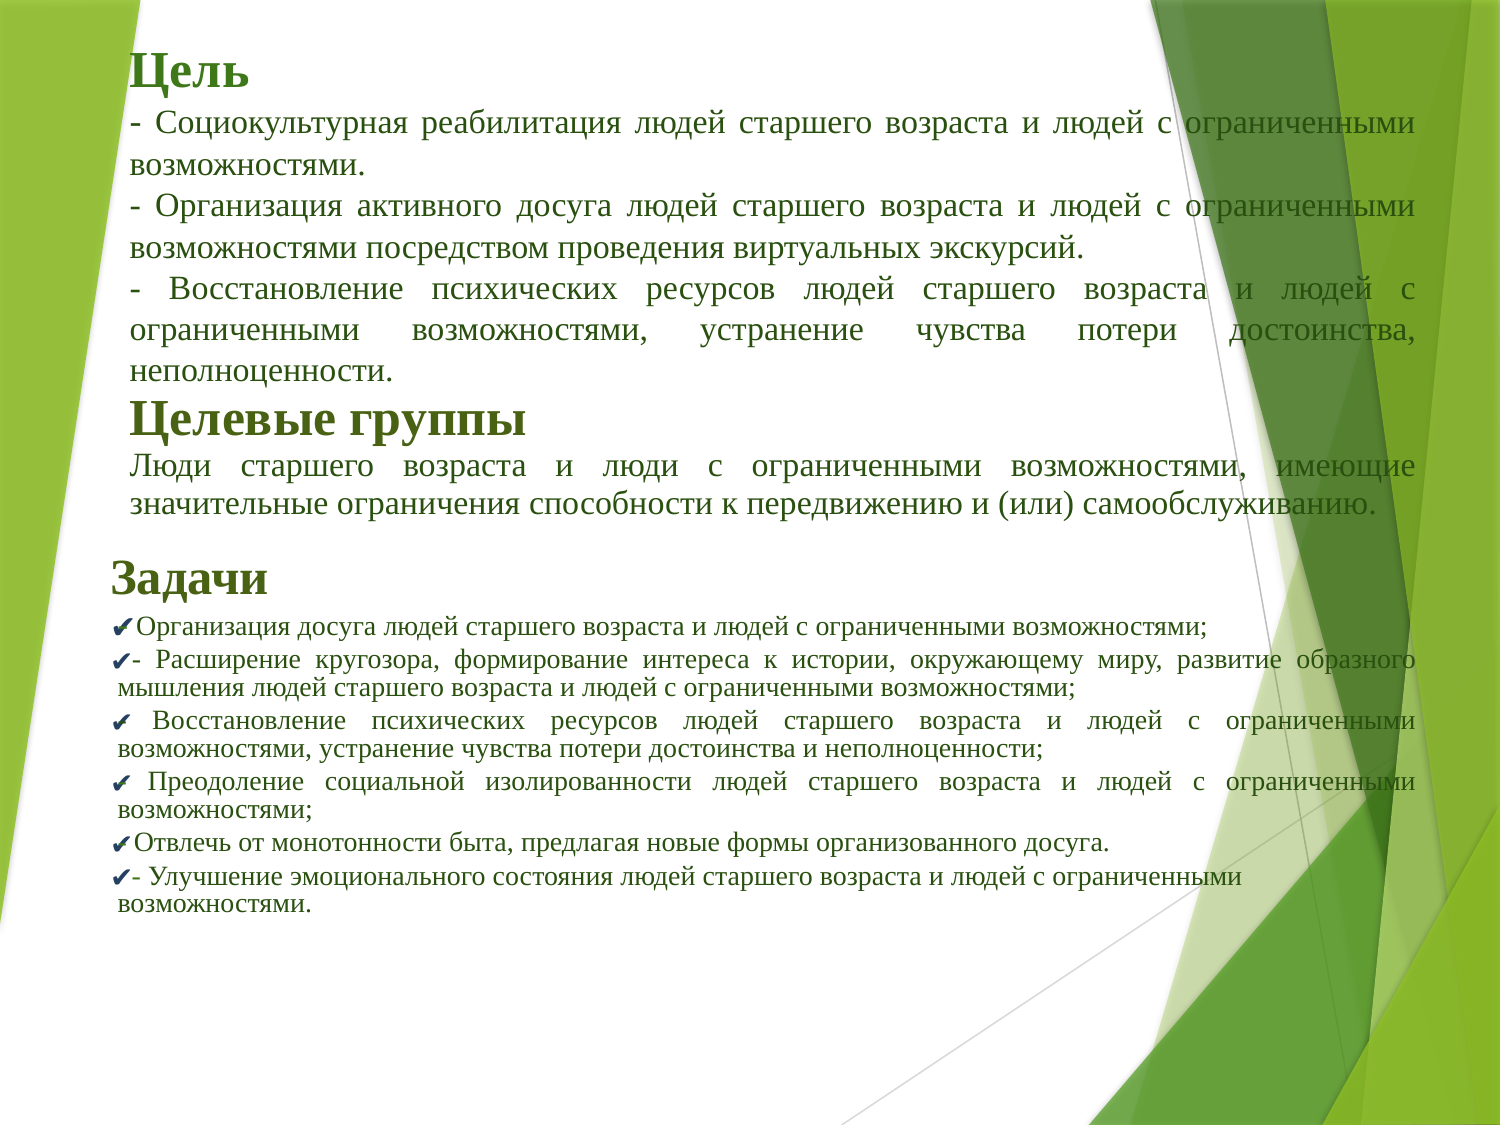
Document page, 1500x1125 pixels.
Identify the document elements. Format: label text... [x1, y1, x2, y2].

text_box Цель - Социокультурная реабилитация людей старшего возраста и людей с ограниченными возможностями. - Организация активного досуга людей старшего возраста и людей с ограниченными возможностями посредством проведения виртуальных экскурсий. - Восстановление психических ресурсов людей старшего возраста и людей с ограниченными возможностями, устранение чувства потери достоинства, неполноценности. Целевые группы Люди старшего возраста и люди с ограниченными возможностями, имеющие значительные ограничения способности к передвижению и (или) самообслуживанию. [114, 38, 1432, 538]
text_box Задачи - Организация досуга людей старшего возраста и людей с ограниченными возможностями; - Расширение кругозора, формирование интереса к истории, окружающему миру, развитие образного мышления людей старшего возраста и людей с ограниченными возможностями; - Восстановление психических ресурсов людей старшего возраста и людей с ограниченными возможностями, устранение чувства потери достоинства и неполноценности; - Преодоление социальной изолированности людей старшего возраста и людей с ограниченными возможностями; - Отвлечь от монотонности быта, предлагая новые формы организованного досуга. - Улучшение эмоционального состояния людей старшего возраста и людей с ограниченными возможностями. [95, 437, 1432, 1025]
